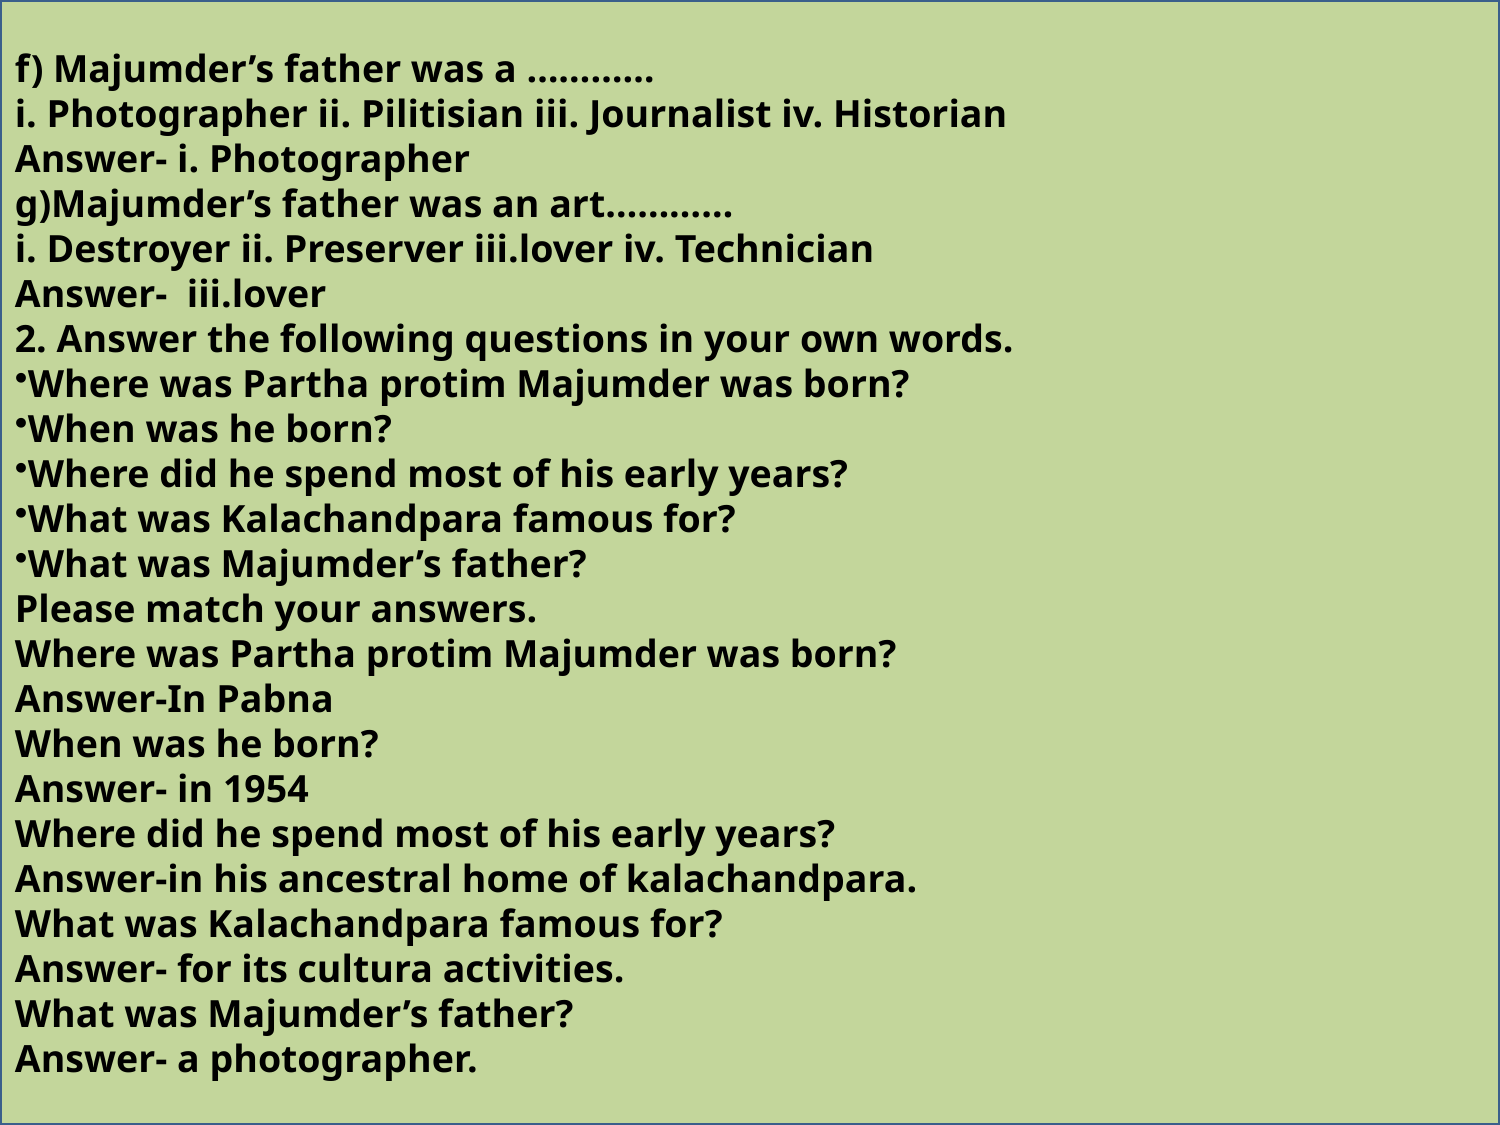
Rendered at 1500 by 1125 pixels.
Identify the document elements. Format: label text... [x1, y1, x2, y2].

text_box f) Majumder’s father was a ………… i. Photographer ii. Pilitisian iii. Journalist iv. Historian Answer- i. Photographer g)Majumder’s father was an art………… i. Destroyer ii. Preserver iii.lover iv. Technician Answer- iii.lover 2. Answer the following questions in your own words. Where was Partha protim Majumder was born? When was he born? Where did he spend most of his early years? What was Kalachandpara famous for? What was Majumder’s father? Please match your answers. Where was Partha protim Majumder was born? Answer-In Pabna When was he born? Answer- in 1954 Where did he spend most of his early years? Answer-in his ancestral home of kalachandpara. What was Kalachandpara famous for? Answer- for its cultura activities. What was Majumder’s father? Answer- a photographer. [0, 0, 1500, 1125]
